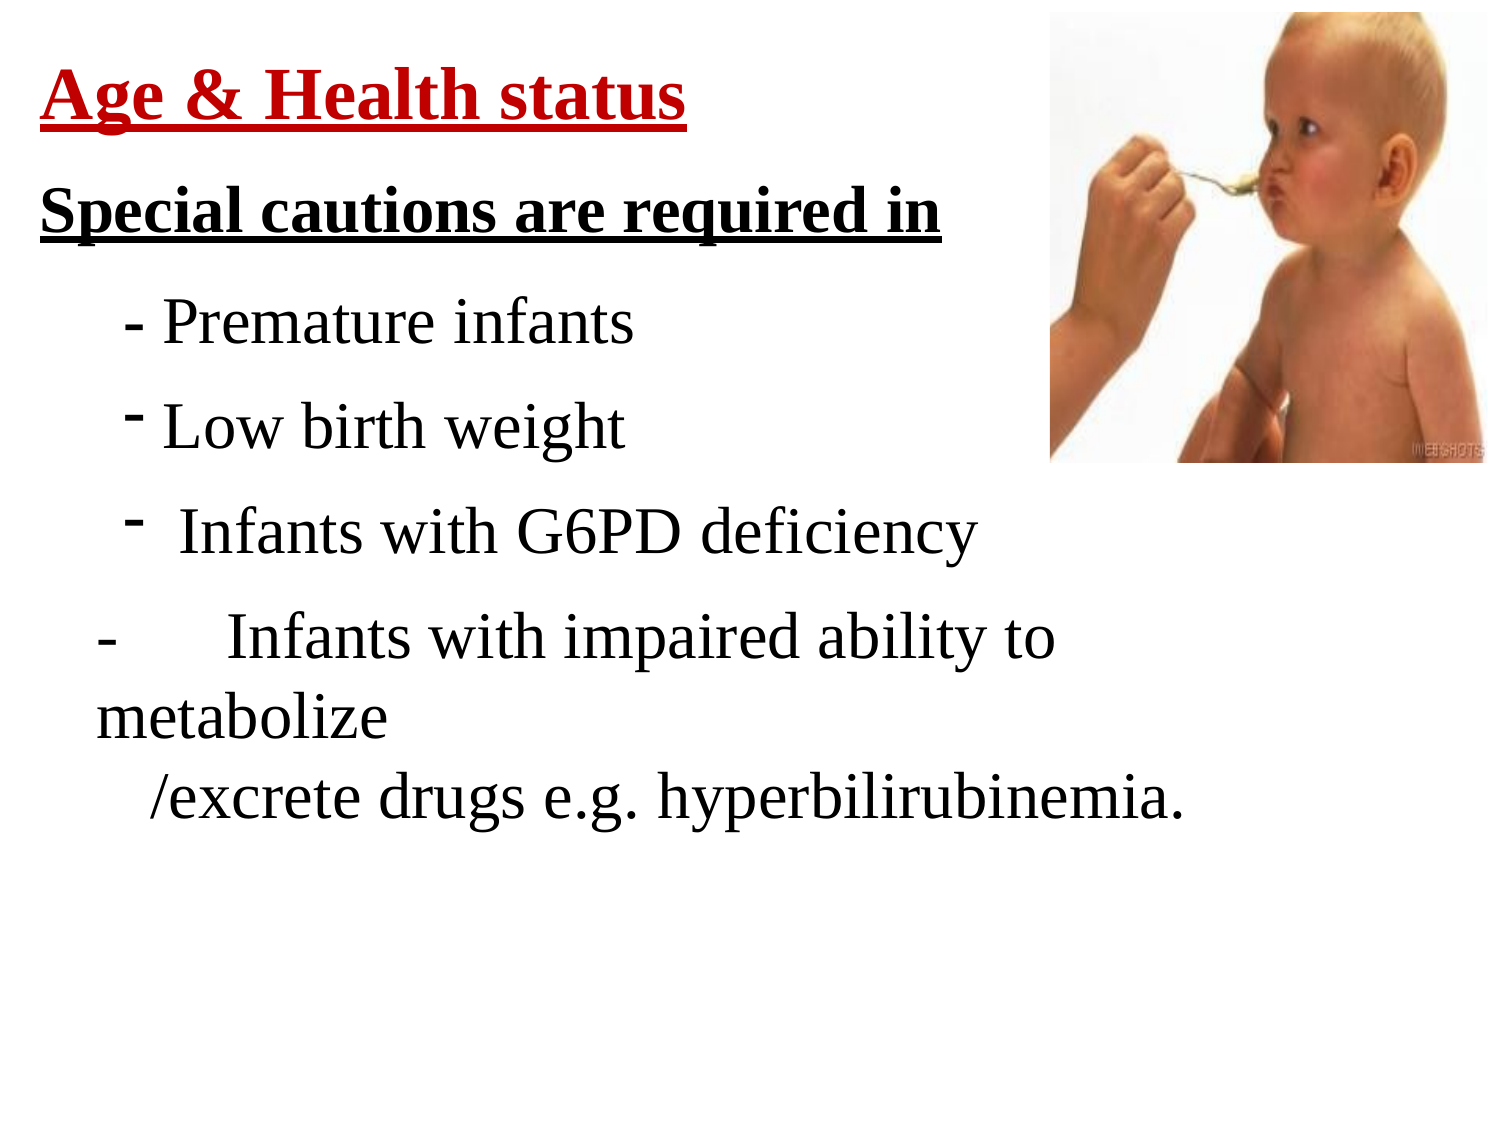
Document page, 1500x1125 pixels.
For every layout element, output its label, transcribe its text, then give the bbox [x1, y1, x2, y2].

text_box Special cautions are required in - Premature infants Low birth weight Infants with G6PD deficiency - Infants with impaired ability to metabolize /excrete drugs e.g. hyperbilirubinemia. [37, 131, 1310, 832]
title Age & Health status [37, 42, 691, 131]
text_box [1049, 12, 1488, 463]
